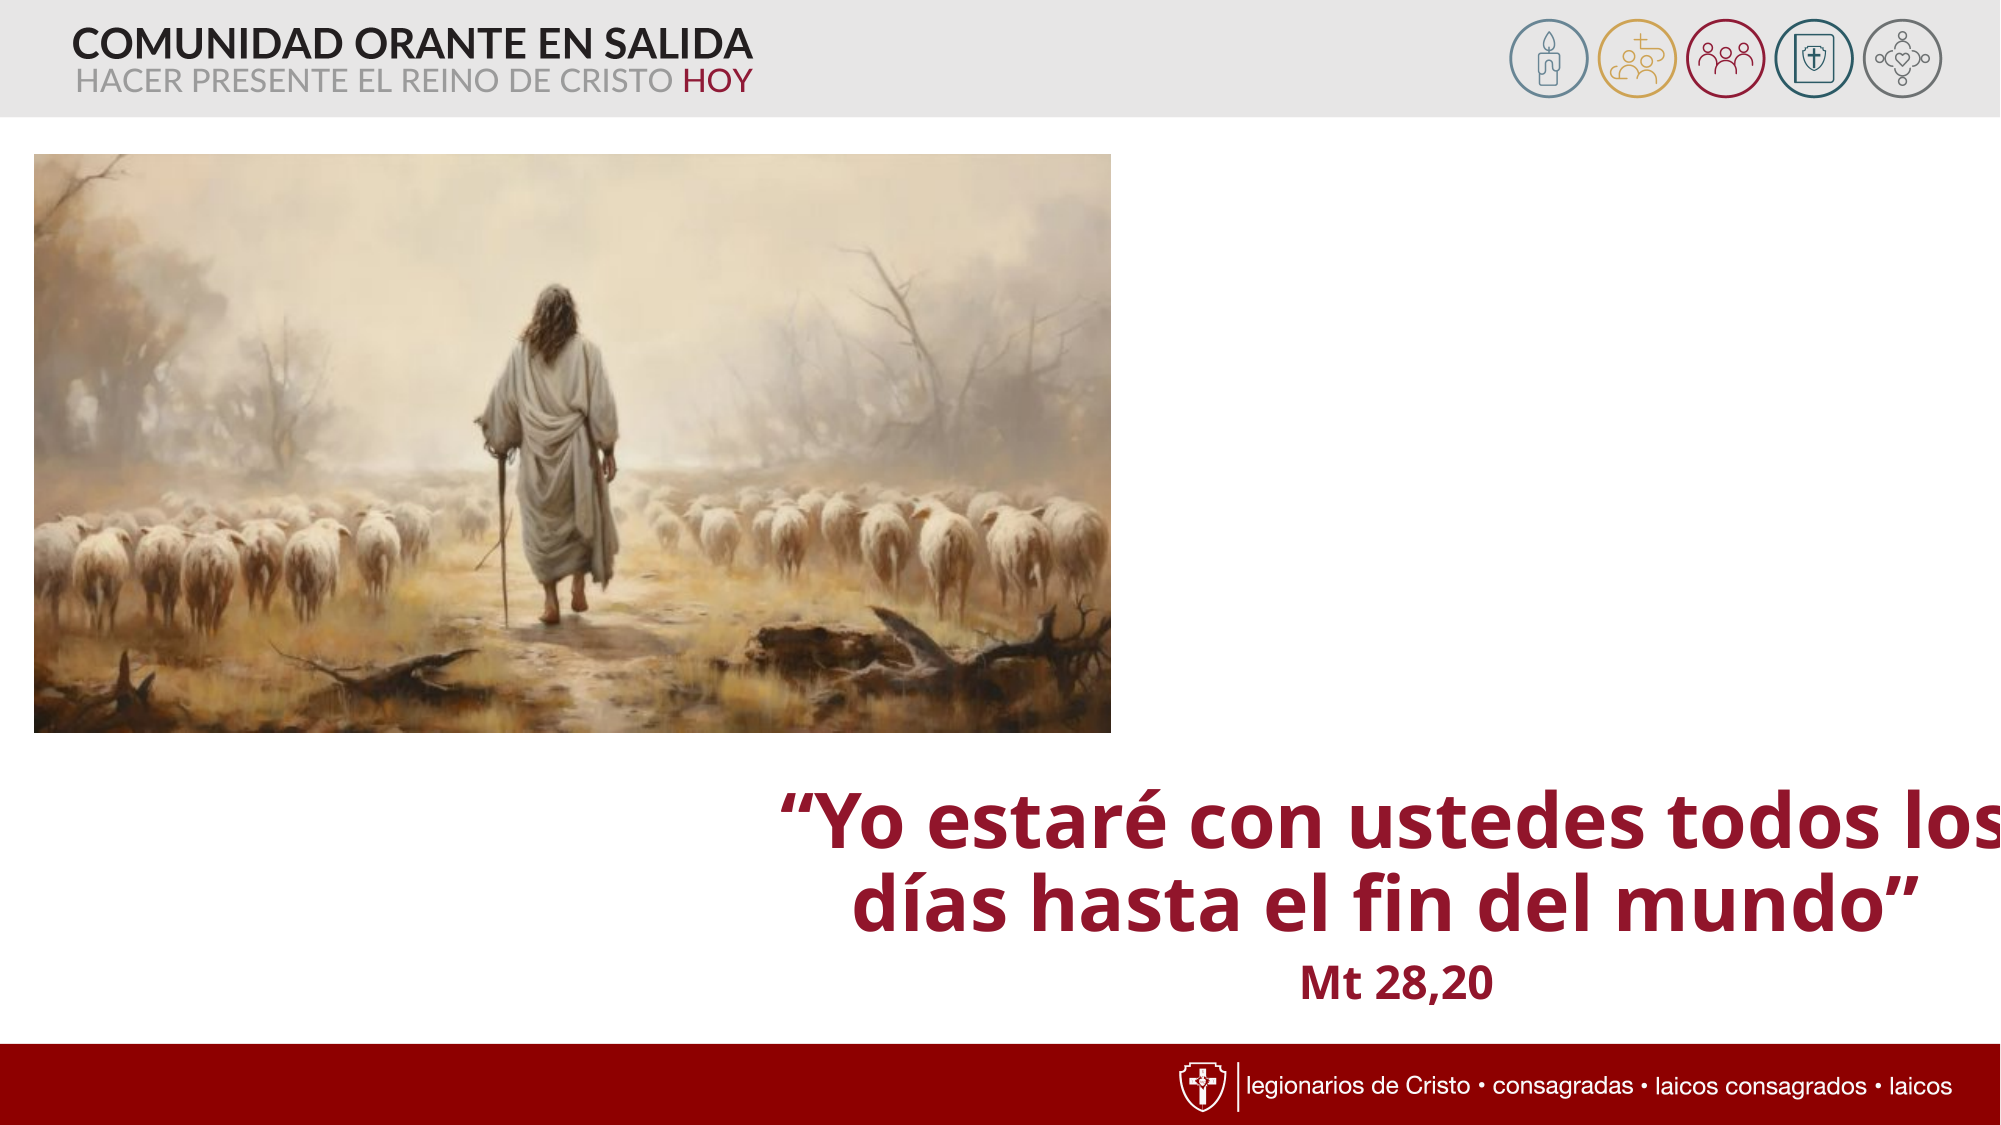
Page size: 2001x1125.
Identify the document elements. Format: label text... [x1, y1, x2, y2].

picture [0, 0, 2001, 1125]
text_box “Yo estaré con ustedes todos los días hasta el fin del mundo” Mt 28,20 [763, 761, 2000, 1030]
